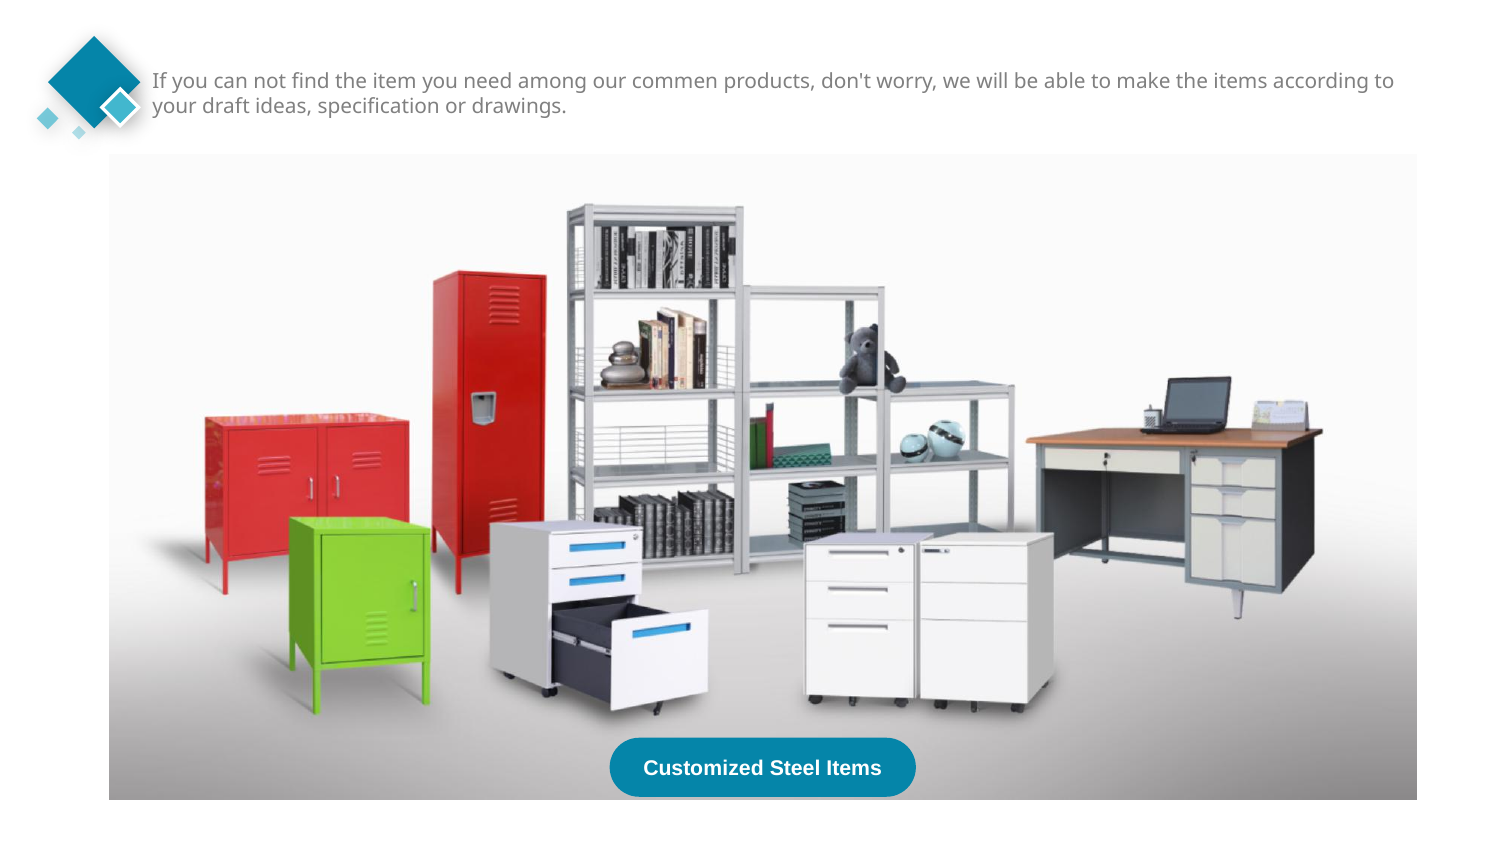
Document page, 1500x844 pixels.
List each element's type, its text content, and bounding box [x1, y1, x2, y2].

picture [108, 154, 1417, 801]
text_box If you can not find the item you need among our commen products, don't worry, we will be able to make the items according to your draft ideas, specification or drawings. [137, 59, 1417, 125]
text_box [609, 734, 917, 801]
